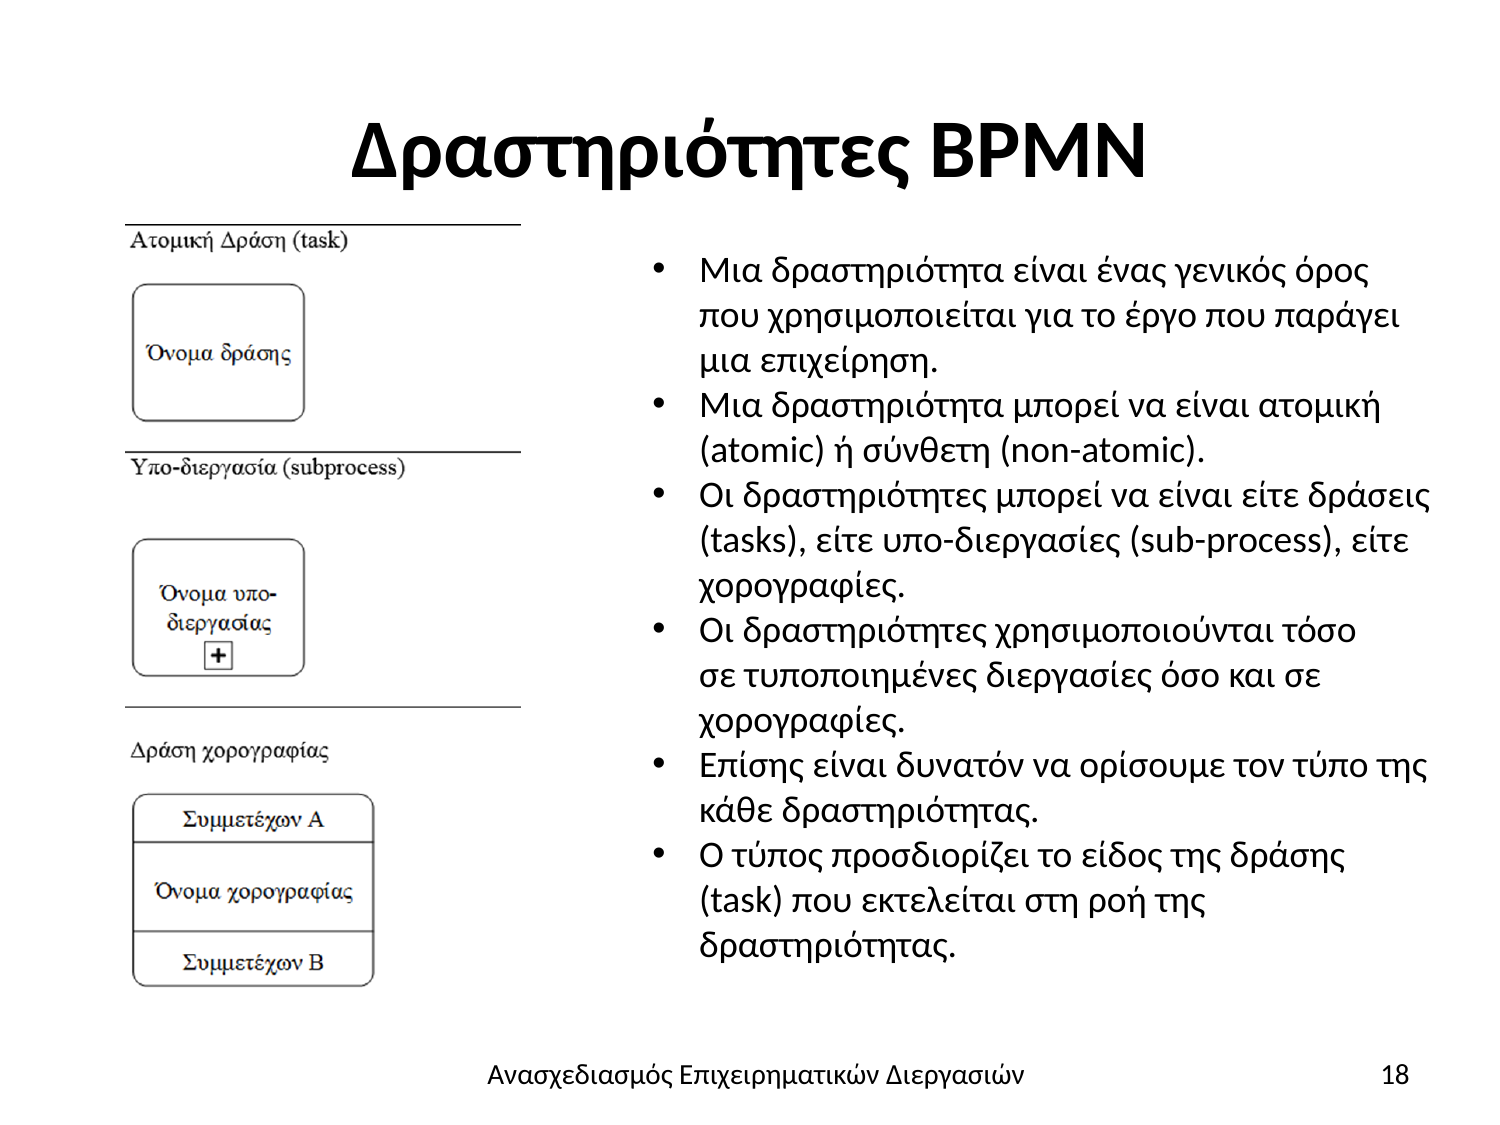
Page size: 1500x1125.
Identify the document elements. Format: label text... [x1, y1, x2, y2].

slide_number 18 [1074, 1042, 1425, 1103]
title Δραστηριότητες BPMN [31, 50, 1469, 238]
footer Ανασχεδιασμός Επιχειρηματικών Διεργασιών [425, 1042, 1074, 1103]
picture [124, 224, 521, 1001]
text_box Μια δραστηριότητα είναι ένας γενικός όρος που χρησιμοποιείται για το έργο που παράγει μια επιχείρηση. Μια δραστηριότητα μπορεί να είναι ατομική (atomic) ή σύνθετη (non-atomic). Οι δραστηριότητες μπορεί να είναι είτε δράσεις (tasks), είτε υπο-διεργασίες (sub-process), είτε χορογραφίες. Οι δραστηριότητες χρησιμοποιούνται τόσο σε τυποποιημένες διεργασίες όσο και σε χορογραφίες. Επίσης είναι δυνατόν να ορίσουμε τον τύπο της κάθε δραστηριότητας. O τύπος προσδιορίζει το είδος της δράσης (task) που εκτελείται στη ροή της δραστηριότητας. [637, 237, 1450, 973]
